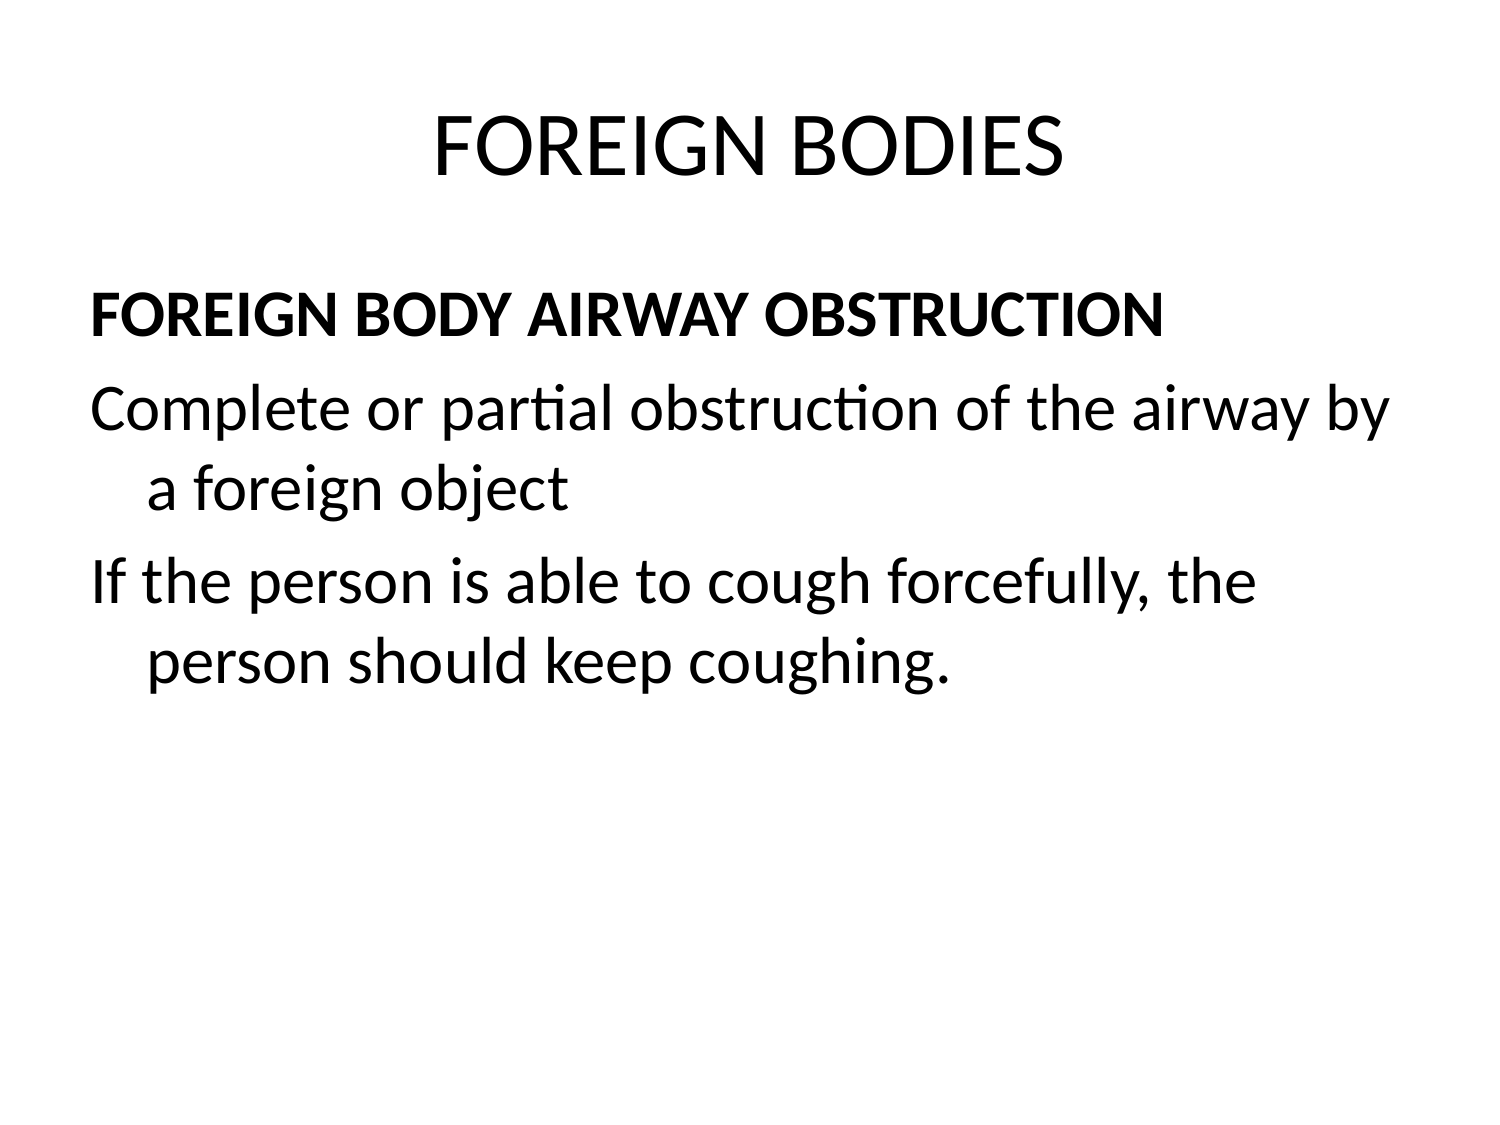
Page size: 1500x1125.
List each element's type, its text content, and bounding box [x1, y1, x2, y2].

list FOREIGN BODY AIRWAY OBSTRUCTION Complete or partial obstruction of the airway by a foreign object If the person is able to cough forcefully, the person should keep coughing. [75, 262, 1425, 1005]
title FOREIGN BODIES [75, 45, 1425, 233]
